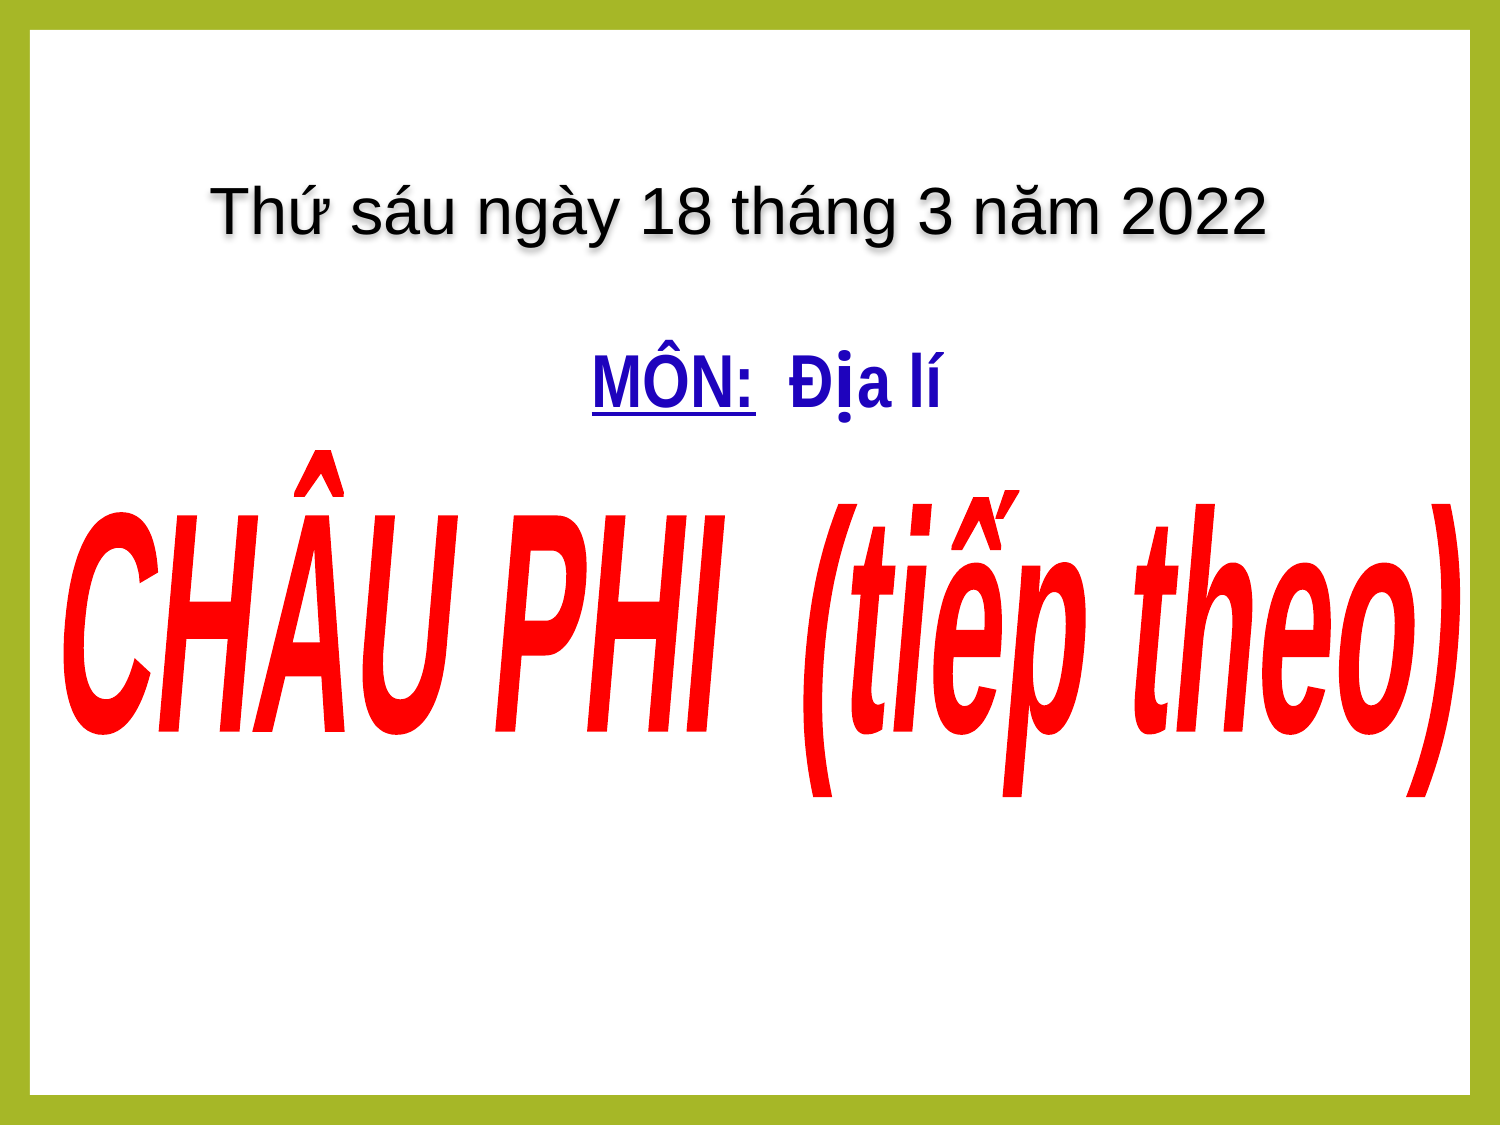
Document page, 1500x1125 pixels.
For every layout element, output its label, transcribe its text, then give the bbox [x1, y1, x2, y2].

text_box Thứ sáu ngày 18 tháng 3 năm 2022 [194, 160, 1376, 256]
text_box MÔN: Địa lí [474, 324, 1038, 430]
